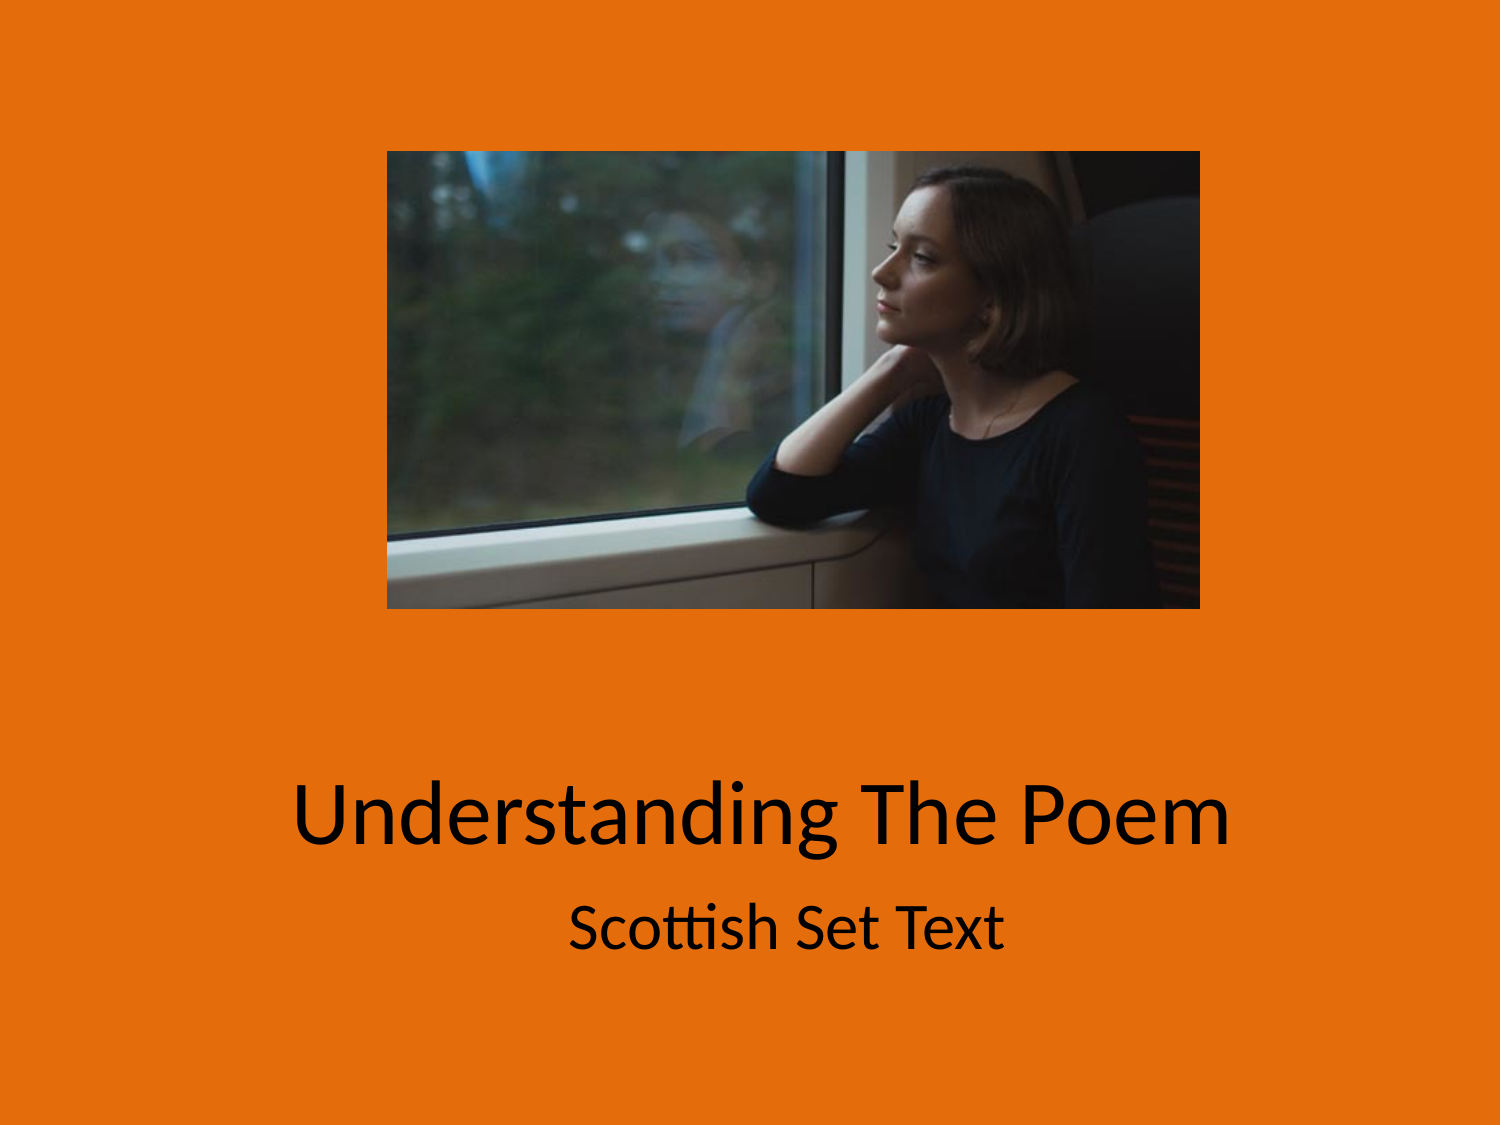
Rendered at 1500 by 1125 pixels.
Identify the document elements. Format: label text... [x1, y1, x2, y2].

picture [387, 151, 1201, 610]
subtitle Scottish Set Text [262, 875, 1313, 1125]
title Understanding The Poem [125, 687, 1400, 929]
